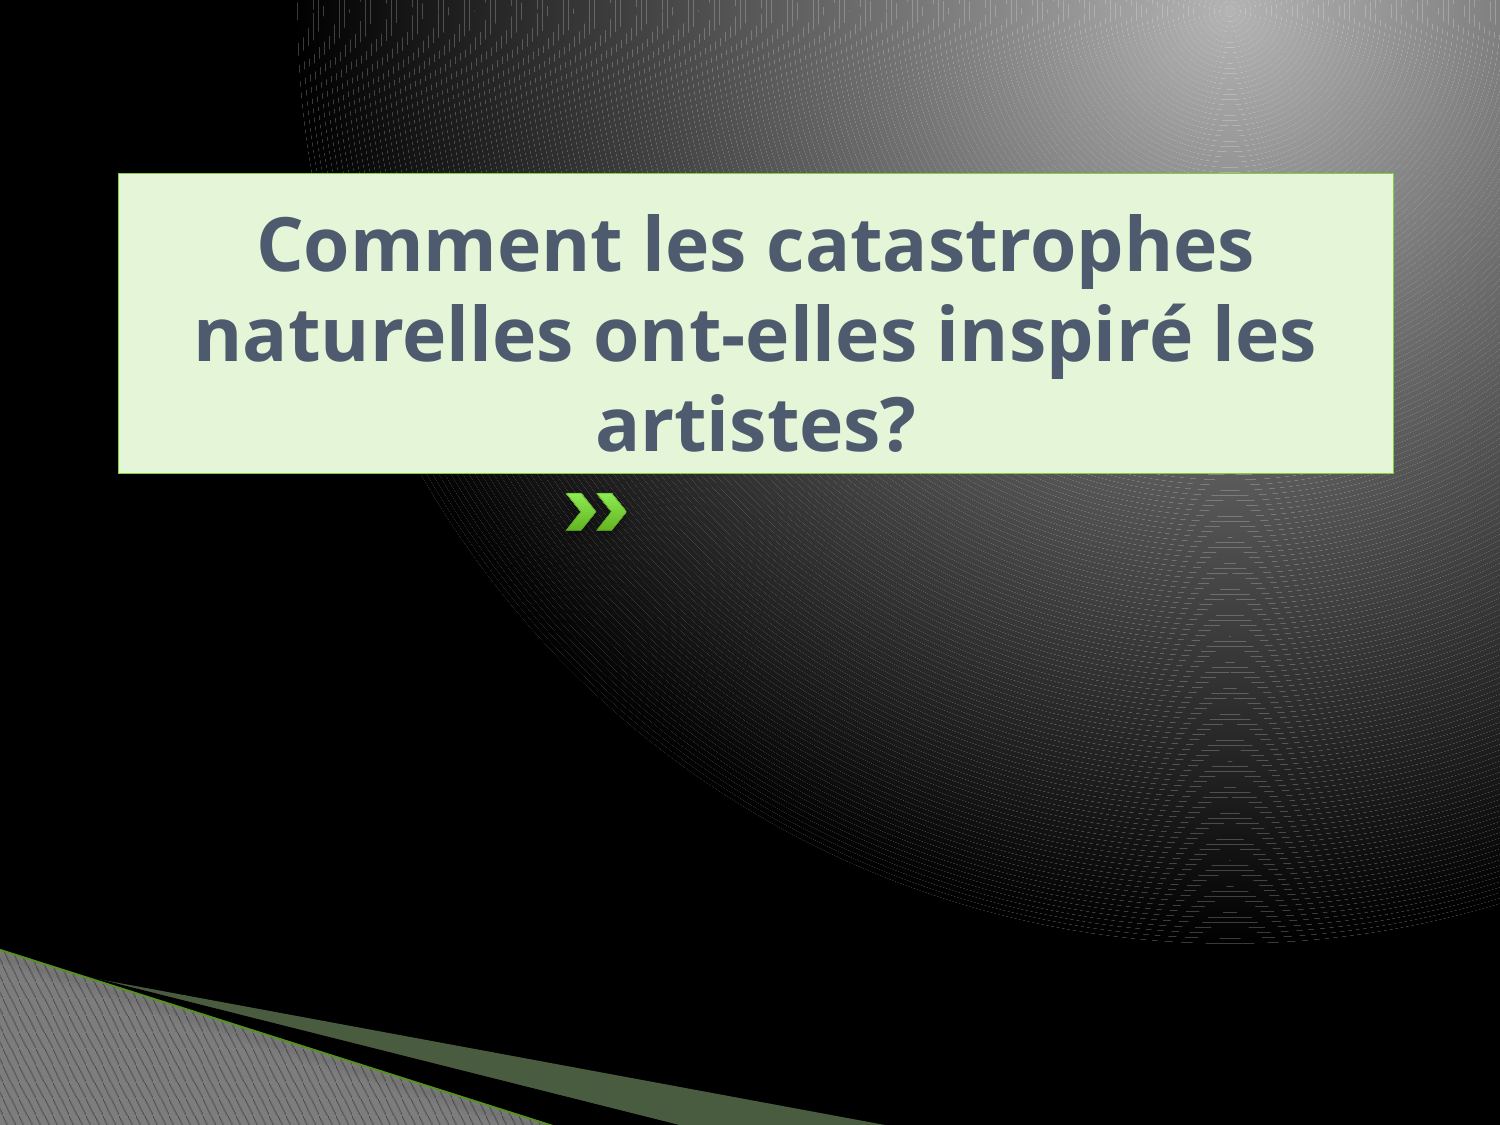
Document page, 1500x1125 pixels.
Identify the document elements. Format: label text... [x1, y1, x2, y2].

title Comment les catastrophes naturelles ont-elles inspiré les artistes? [118, 173, 1394, 474]
picture [0, 952, 543, 1125]
